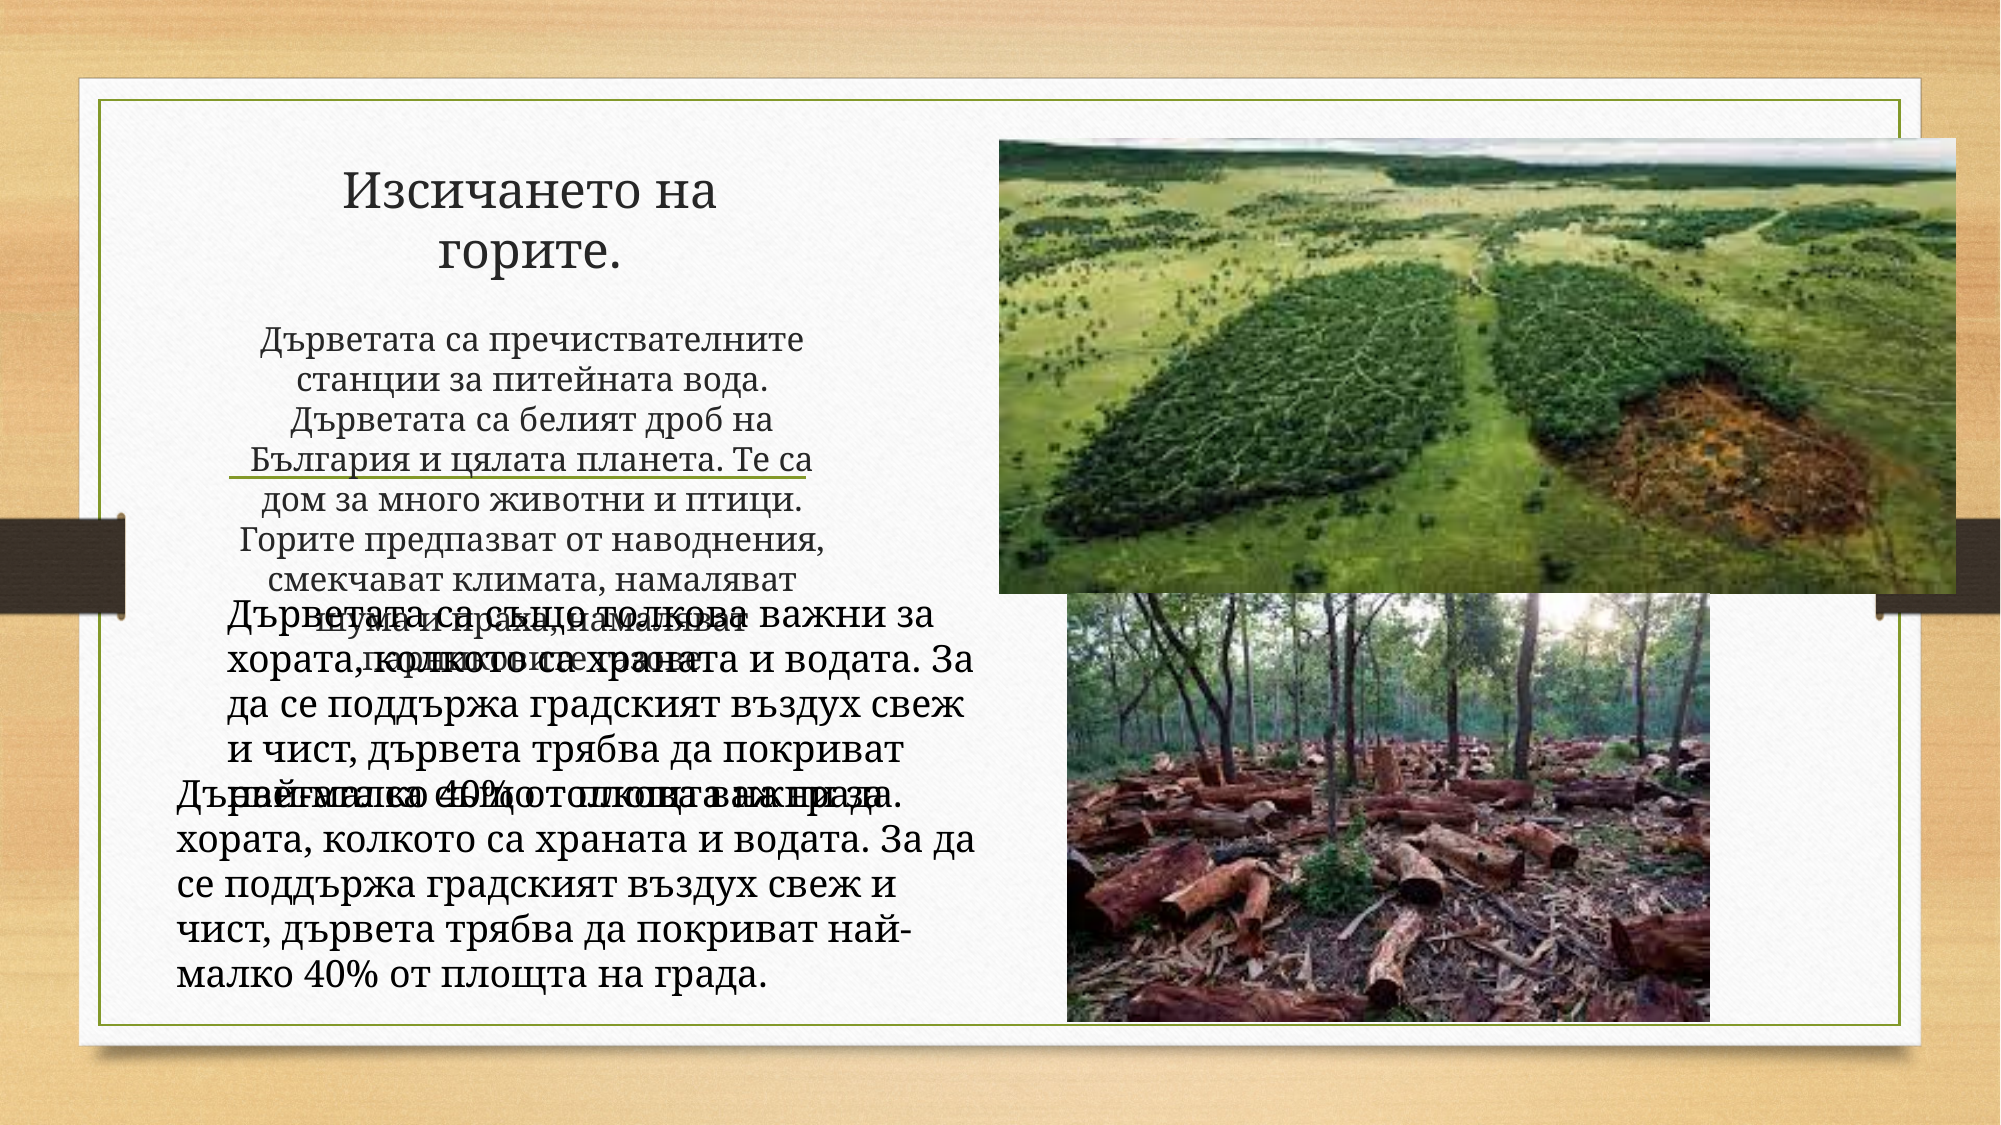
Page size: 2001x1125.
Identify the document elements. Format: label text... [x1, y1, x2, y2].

text_box Дърветата са също толкова важни за хората, колкото са храната и водата. За да се поддържа градският въздух свеж и чист, дървета трябва да покриват най-малко 40% от площта на града. [212, 582, 1012, 763]
list Дърветата са пречиствателните станции за питейната вода. Дърветата са белият дроб на България и цялата планета. Те са дом за много животни и птици. Горите предпазват от наводнения, смекчават климата, намаляват шума и праха, намаляват парниковите газове [212, 310, 853, 582]
title Изсичането на горите. [235, 152, 825, 286]
text_box Дърветата са също толкова важни за хората, колкото са храната и водата. За да се поддържа градският въздух свеж и чист, дървета трябва да покриват най-малко 40% от площта на града. [161, 763, 1012, 1003]
picture [0, 0, 2001, 1125]
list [999, 137, 1956, 595]
